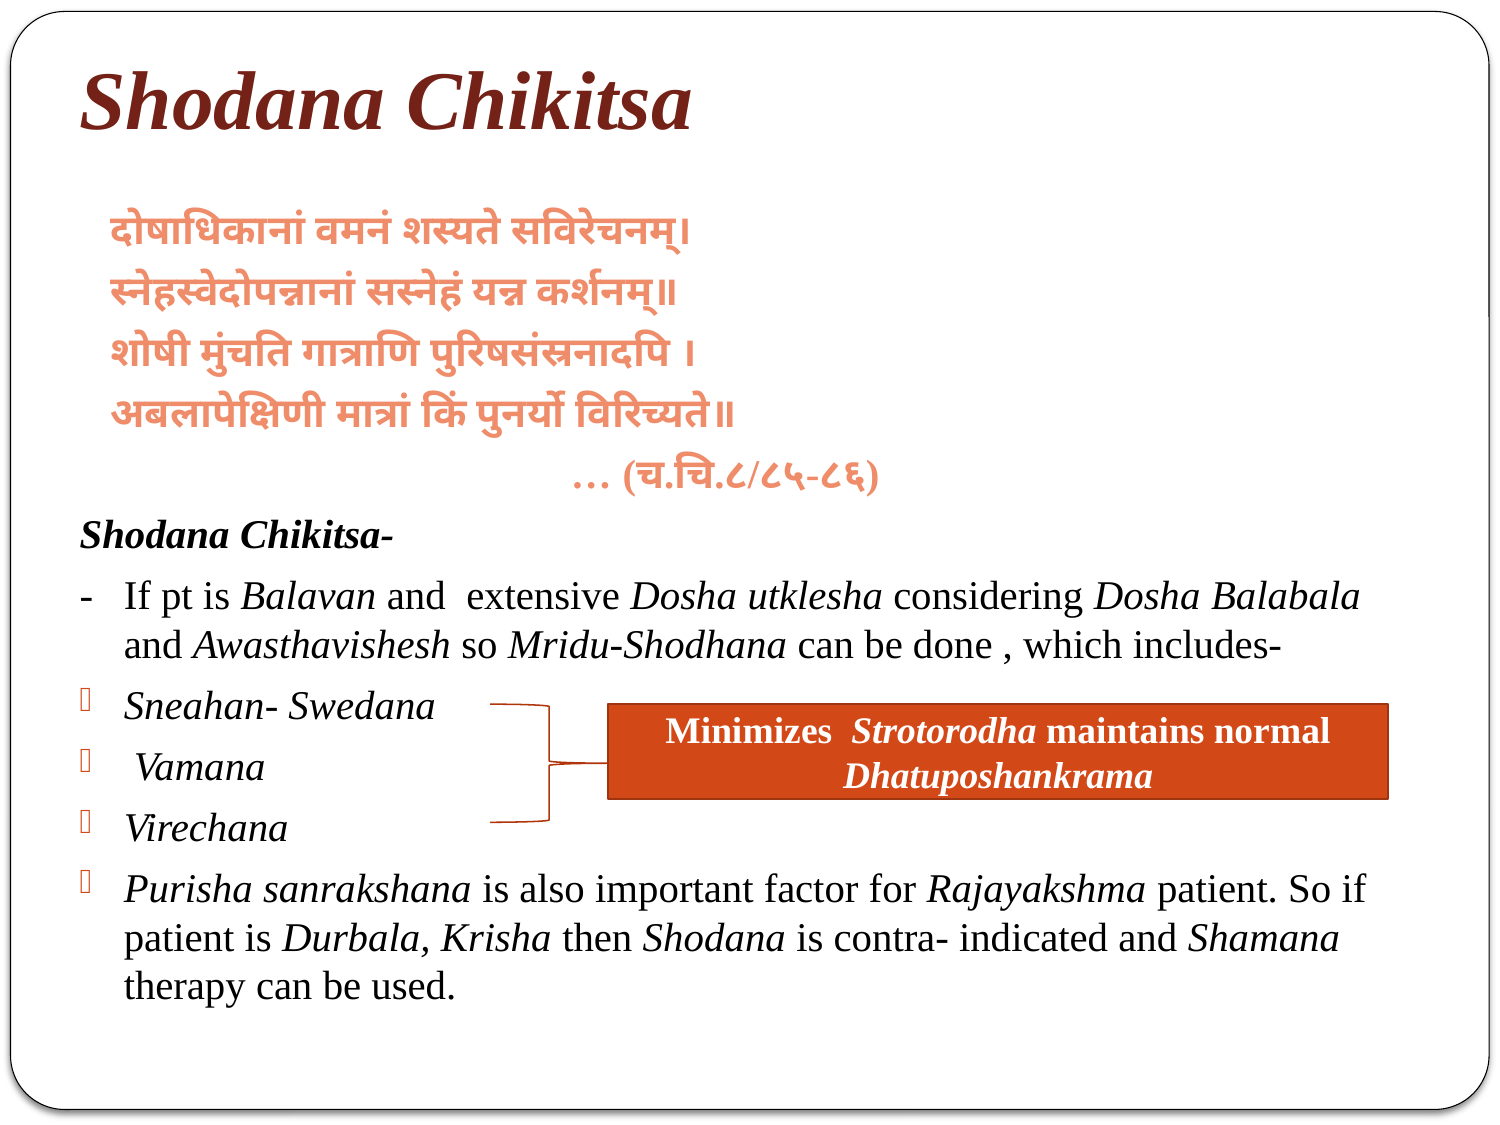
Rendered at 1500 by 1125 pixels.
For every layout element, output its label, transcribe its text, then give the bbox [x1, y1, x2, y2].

text_box Minimizes Strotorodha maintains normal Dhatuposhankrama [607, 703, 1389, 800]
text_box [490, 703, 607, 824]
title Shodana Chikitsa [64, 54, 1340, 161]
list दोषाधिकानां वमनं शस्यते सविरेचनम्। स्नेहस्वेदोपन्नानां सस्नेहं यन्न कर्शनम्॥ शोषी मुंचति गात्राणि पुरिषसंस्रनादपि । अबलापेक्षिणी मात्रां किं पुनर्यो विरिच्यते॥ … (च.चि.८/८५-८६) Shodana Chikitsa- - If pt is Balavan and extensive Dosha utklesha considering Dosha Balabala and Awasthavishesh so Mridu-Shodhana can be done , which includes- Sneahan- Swedana Vamana Virechana Purisha sanrakshana is also important factor for Rajayakshma patient. So if patient is Durbala, Krisha then Shodana is contra- indicated and Shamana therapy can be used. [64, 196, 1436, 1024]
